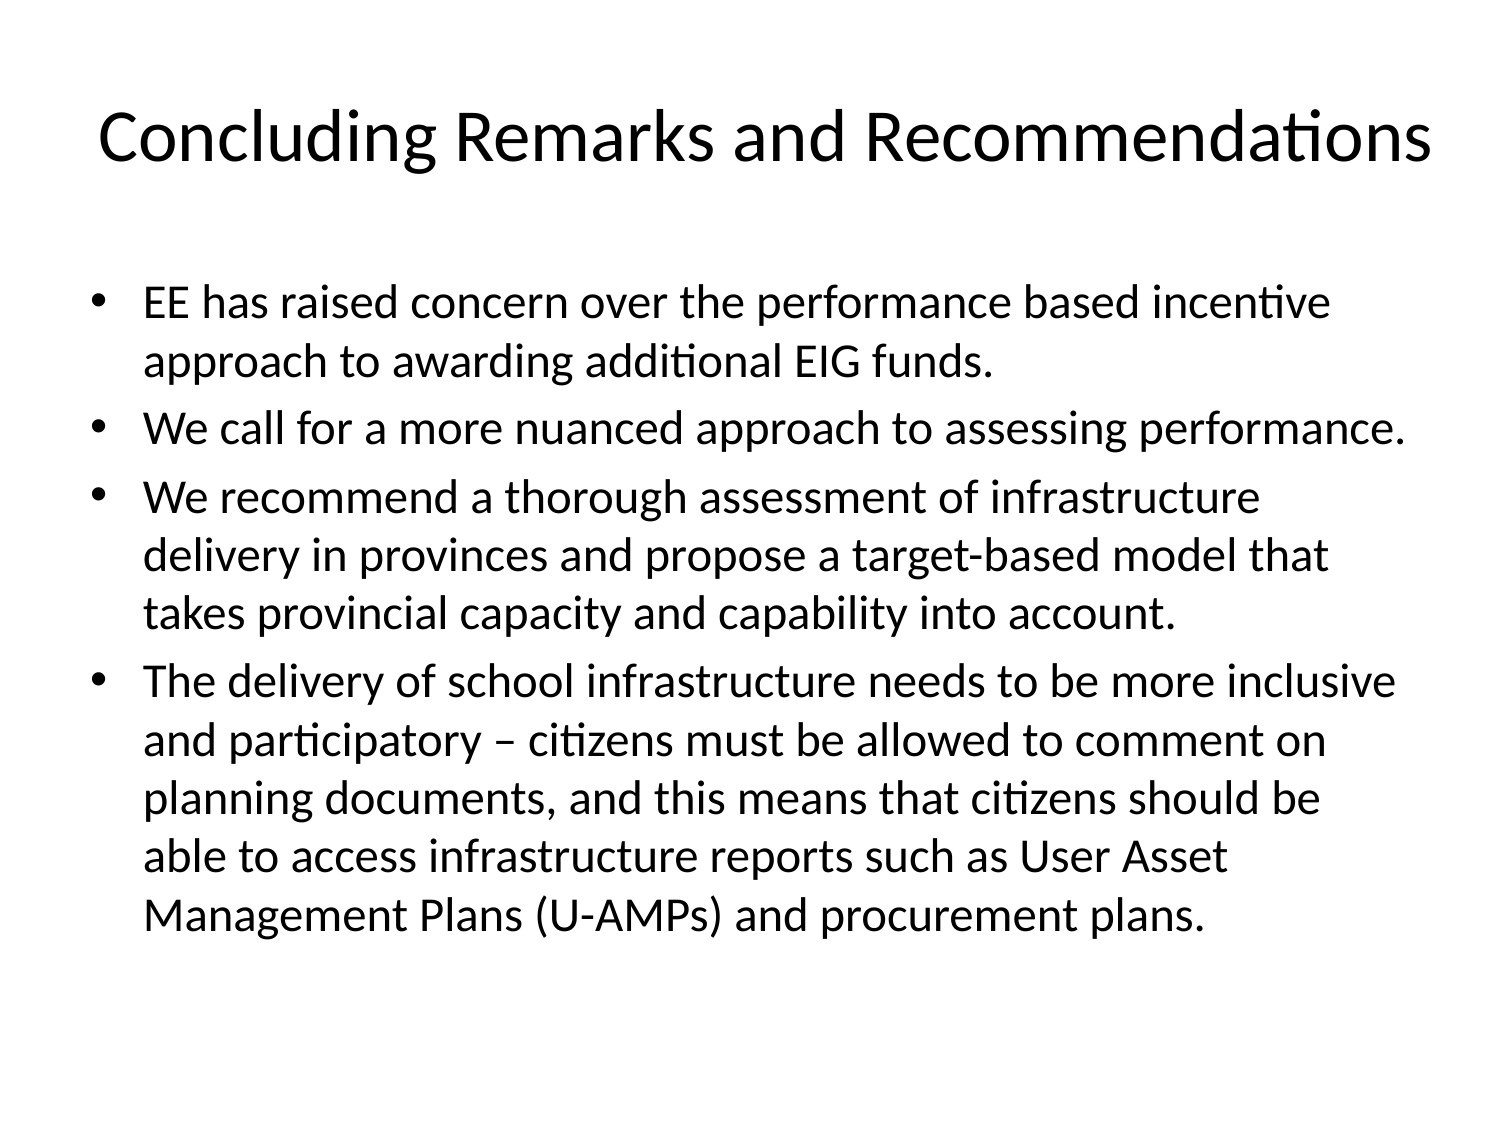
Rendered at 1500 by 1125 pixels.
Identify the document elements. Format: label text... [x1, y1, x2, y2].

title Concluding Remarks and Recommendations [50, 37, 1483, 225]
list EE has raised concern over the performance based incentive approach to awarding additional EIG funds. We call for a more nuanced approach to assessing performance. We recommend a thorough assessment of infrastructure delivery in provinces and propose a target-based model that takes provincial capacity and capability into account. The delivery of school infrastructure needs to be more inclusive and participatory – citizens must be allowed to comment on planning documents, and this means that citizens should be able to access infrastructure reports such as User Asset Management Plans (U-AMPs) and procurement plans. [75, 262, 1425, 1005]
